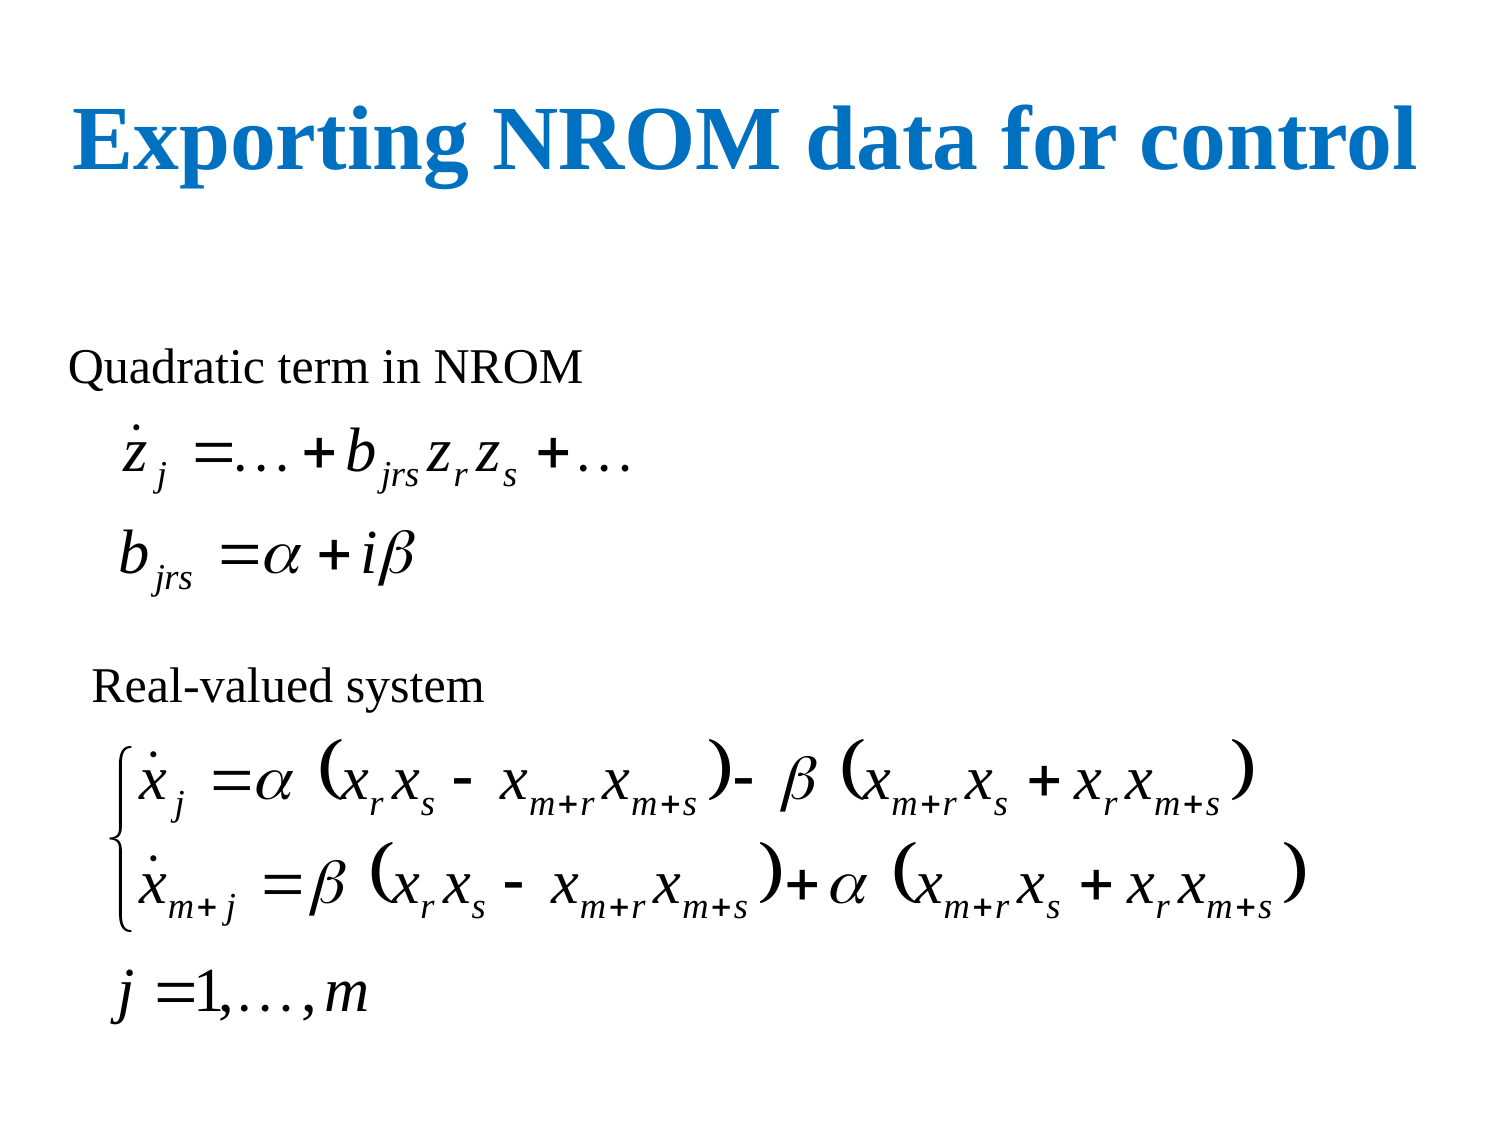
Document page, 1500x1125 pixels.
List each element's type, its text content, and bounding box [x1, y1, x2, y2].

text_box Real-valued system [76, 645, 585, 720]
text_box Quadratic term in NROM [53, 326, 750, 401]
text_box Exporting NROM data for control [39, 1, 1453, 364]
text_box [95, 734, 1311, 1038]
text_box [111, 410, 644, 610]
